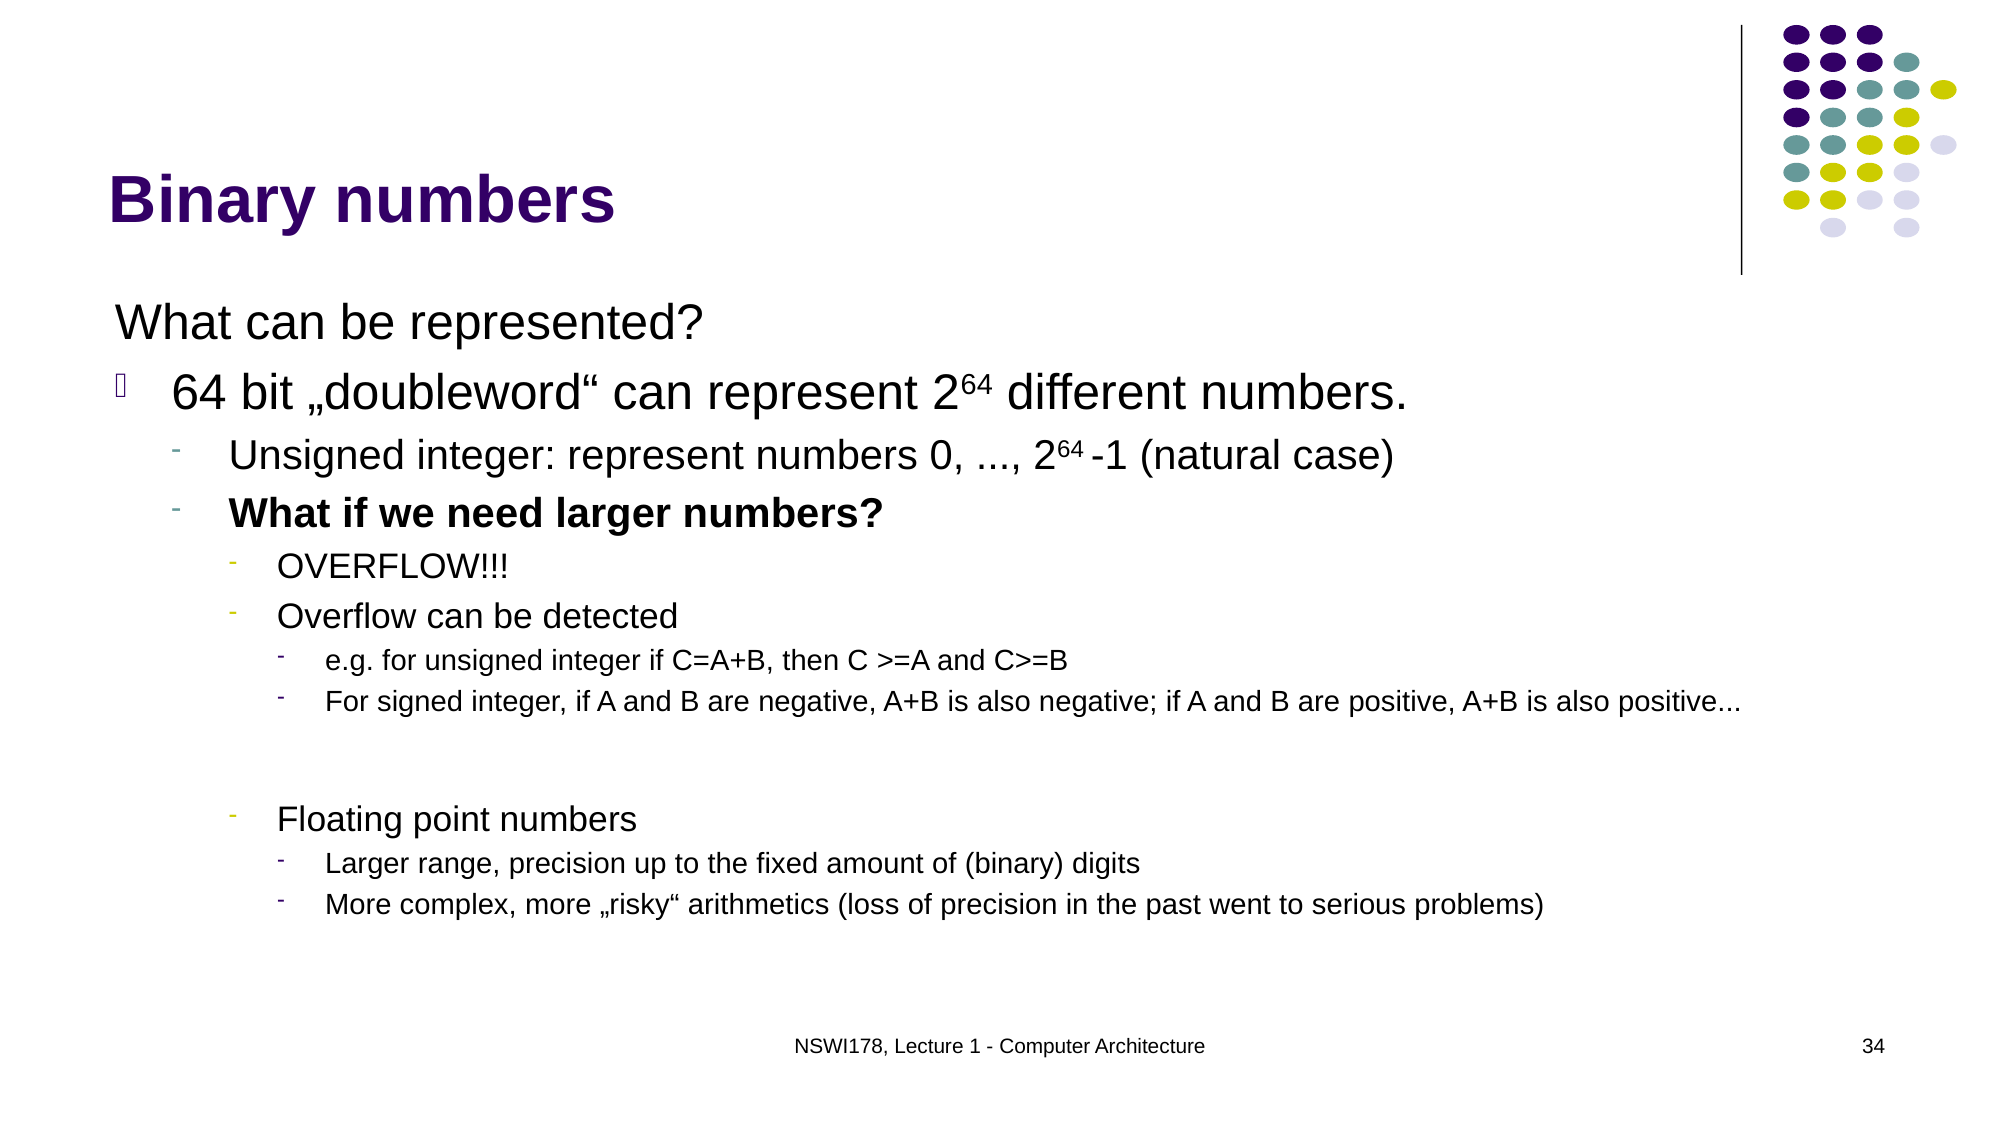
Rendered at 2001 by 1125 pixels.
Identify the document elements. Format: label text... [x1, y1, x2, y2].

footer NSWI178, Lecture 1 - Computer Architecture [683, 1024, 1317, 1101]
text_box Binary numbers [94, 30, 1367, 244]
slide_number 34 [1433, 1024, 1901, 1101]
list What can be represented? 64 bit „doubleword“ can represent 264 different numbers. Unsigned integer: represent numbers 0, ..., 264 -1 (natural case) What if we need larger numbers? OVERFLOW!!! Overflow can be detected e.g. for unsigned integer if C=A+B, then C >=A and C>=B For signed integer, if A and B are negative, A+B is also negative; if A and B are positive, A+B is also positive... Floating point numbers Larger range, precision up to the fixed amount of (binary) digits More complex, more „risky“ arithmetics (loss of precision in the past went to serious problems) [99, 281, 1901, 1006]
